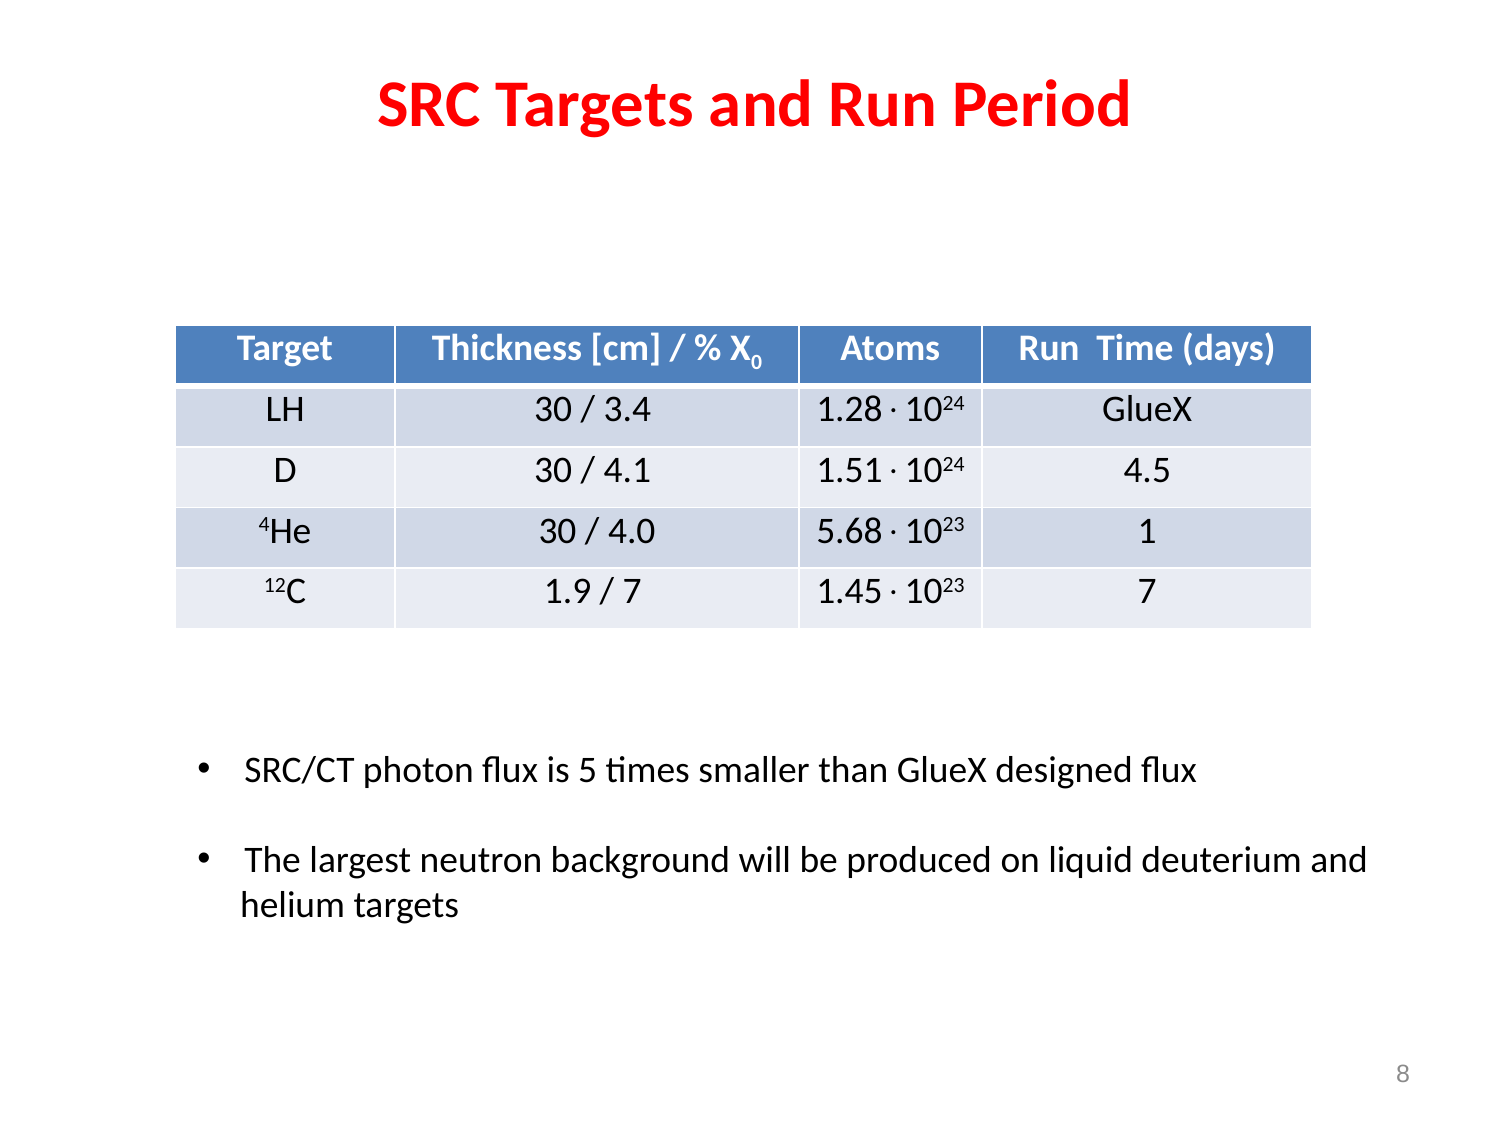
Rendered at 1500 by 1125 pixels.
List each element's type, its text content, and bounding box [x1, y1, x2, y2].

table_cell 7 [983, 569, 1311, 628]
table_cell 12C [176, 569, 394, 628]
table_cell LH [176, 389, 394, 446]
table_cell 1.451023 [800, 569, 981, 628]
table_header Target [176, 326, 394, 383]
table_cell 1.281024 [800, 389, 981, 446]
table_cell D [176, 448, 394, 507]
table_cell 1.511024 [800, 448, 981, 507]
table_header Run Time (days) [983, 326, 1311, 383]
table_cell 5.681023 [800, 508, 981, 567]
table_cell 30 / 4.1 [396, 448, 798, 507]
table_cell 4He [176, 508, 394, 567]
slide_number 8 [1074, 1042, 1425, 1103]
table_header Thickness [cm] / % X0 [396, 326, 798, 383]
table_cell 30 / 3.4 [396, 389, 798, 446]
table_cell 30 / 4.0 [396, 508, 798, 567]
table_cell 4.5 [983, 448, 1311, 507]
table_cell 1.9 / 7 [396, 569, 798, 628]
table_header Atoms [800, 326, 981, 383]
table_cell 1 [983, 508, 1311, 567]
table_cell GlueX [983, 389, 1311, 446]
text_box SRC/CT photon flux is 5 times smaller than GlueX designed flux The largest neutron background will be produced on liquid deuterium and helium targets [182, 737, 1393, 978]
text_box SRC Targets and Run Period [124, 37, 1400, 163]
